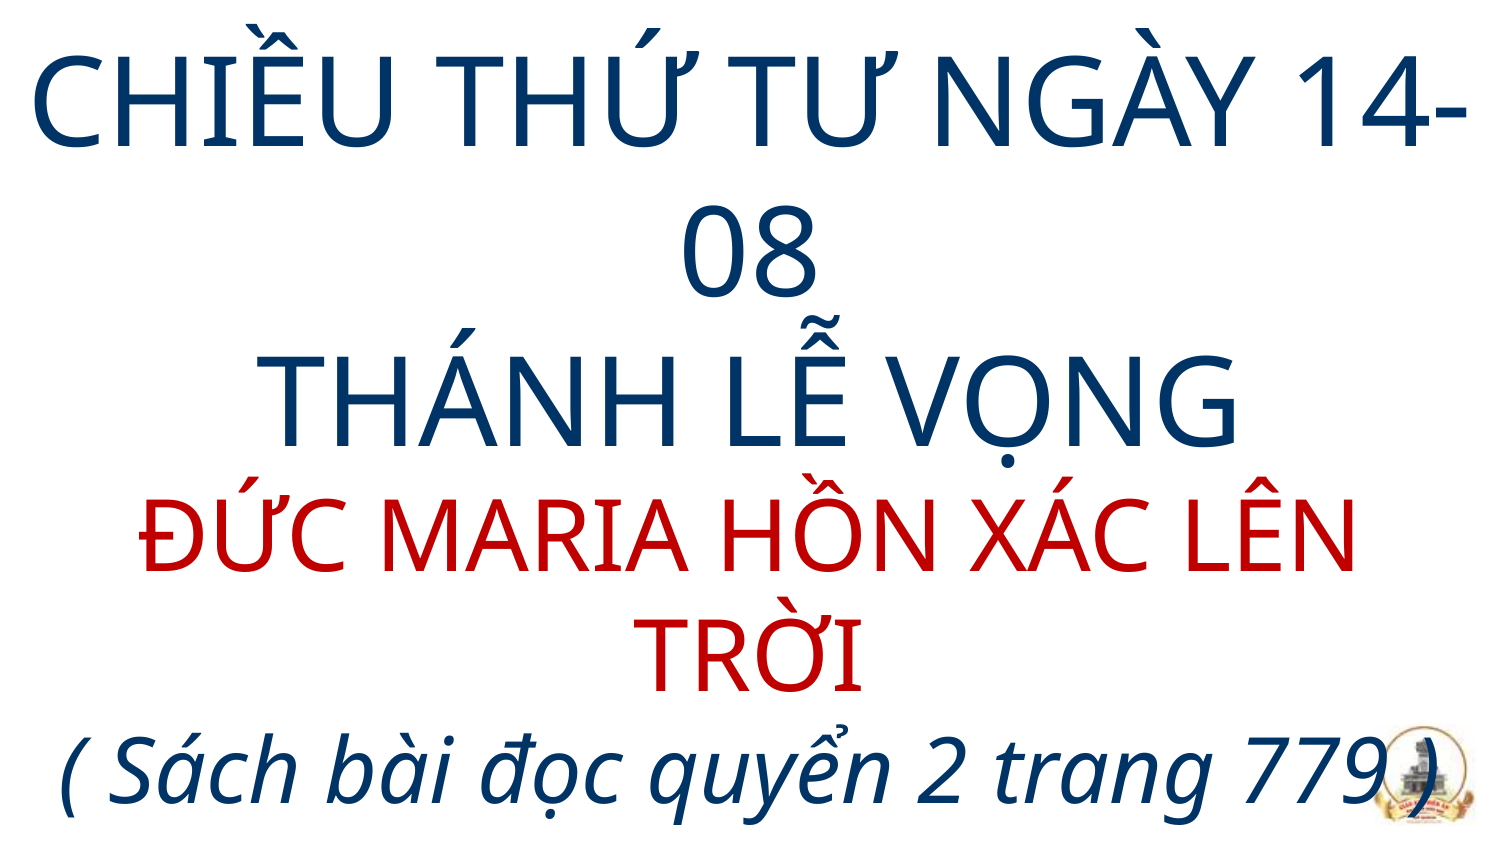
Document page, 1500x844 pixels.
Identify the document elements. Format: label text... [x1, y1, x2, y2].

title CHIỀU THỨ TƯ NGÀY 14-08 THÁNH LỄ VỌNG ĐỨC MARIA HỒN XÁC LÊN TRỜI ( Sách bài đọc quyển 2 trang 779 ) [0, 0, 1500, 844]
